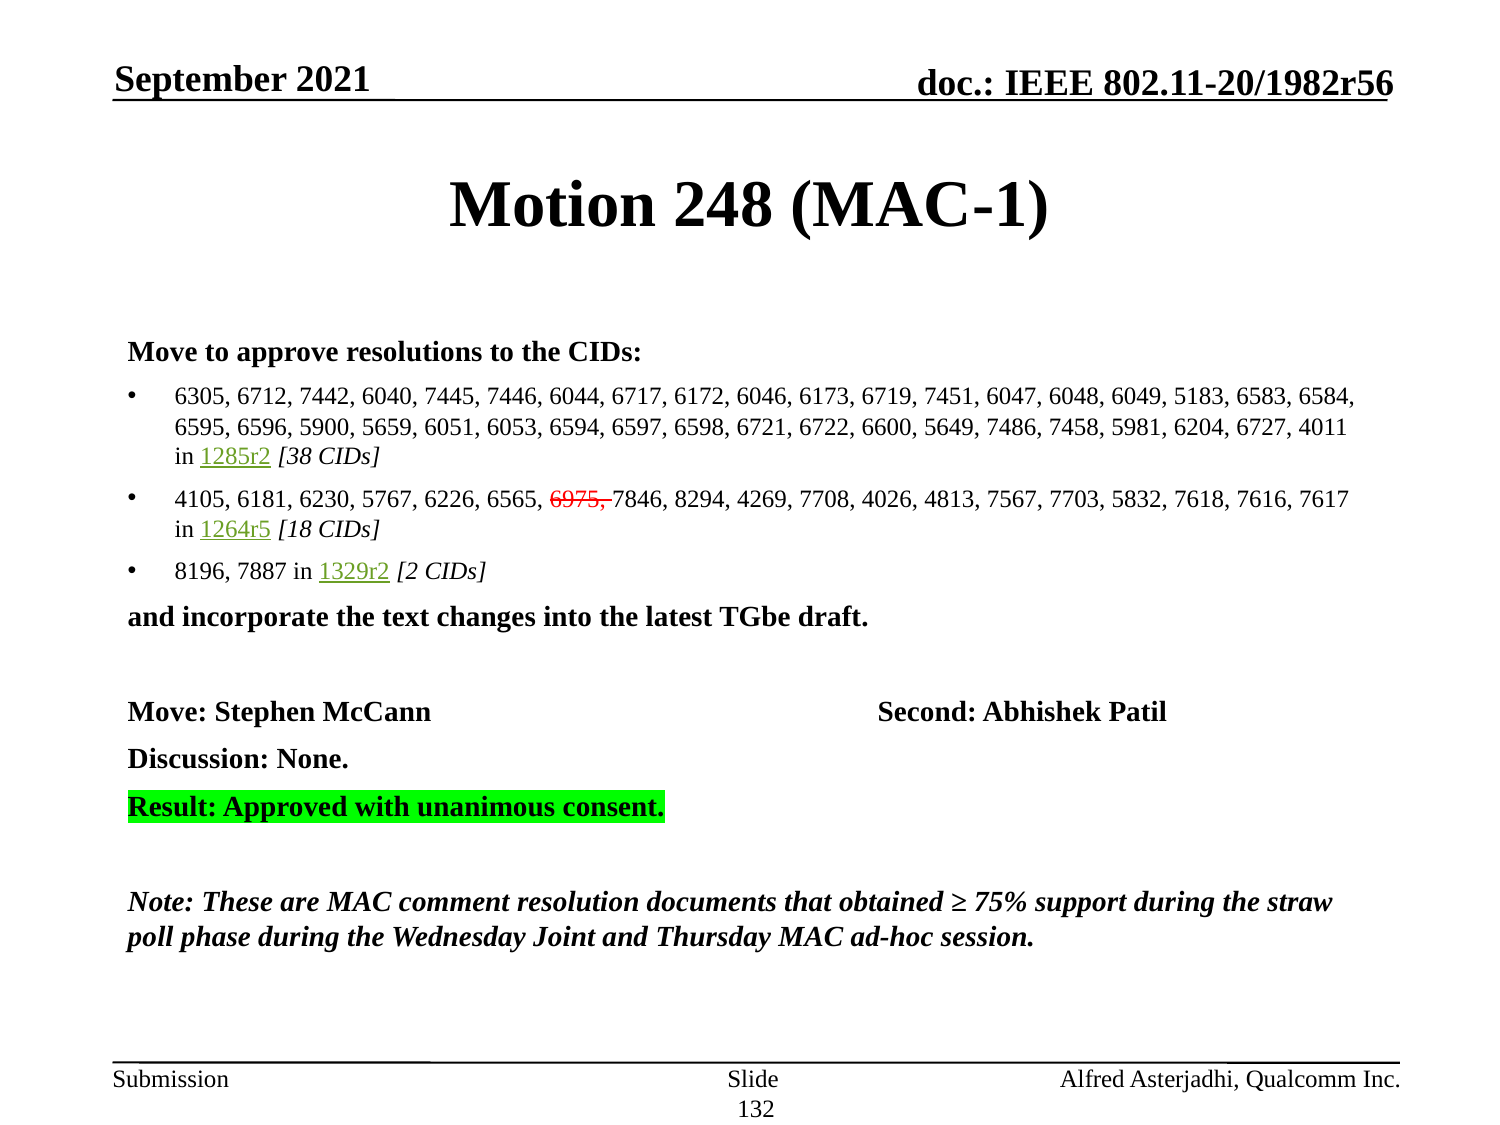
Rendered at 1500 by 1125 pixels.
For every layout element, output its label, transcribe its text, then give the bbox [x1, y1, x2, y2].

footer Alfred Asterjadhi, Qualcomm Inc. [878, 1061, 1402, 1093]
slide_number Slide 132 [712, 1061, 800, 1123]
list Move to approve resolutions to the CIDs: 6305, 6712, 7442, 6040, 7445, 7446, 6044, 6717, 6172, 6046, 6173, 6719, 7451, 6047, 6048, 6049, 5183, 6583, 6584, 6595, 6596, 5900, 5659, 6051, 6053, 6594, 6597, 6598, 6721, 6722, 6600, 5649, 7486, 7458, 5981, 6204, 6727, 4011 in 1285r2 [38 CIDs] 4105, 6181, 6230, 5767, 6226, 6565, 6975, 7846, 8294, 4269, 7708, 4026, 4813, 7567, 7703, 5832, 7618, 7616, 7617 in 1264r5 [18 CIDs] 8196, 7887 in 1329r2 [2 CIDs] and incorporate the text changes into the latest TGbe draft. Move: Stephen McCann Second: Abhishek Patil Discussion: None. Result: Approved with unanimous consent. Note: These are MAC comment resolution documents that obtained ≥ 75% support during the straw poll phase during the Wednesday Joint and Thursday MAC ad-hoc session. [112, 324, 1388, 1063]
title Motion 248 (MAC-1) [112, 112, 1388, 288]
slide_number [114, 54, 423, 100]
